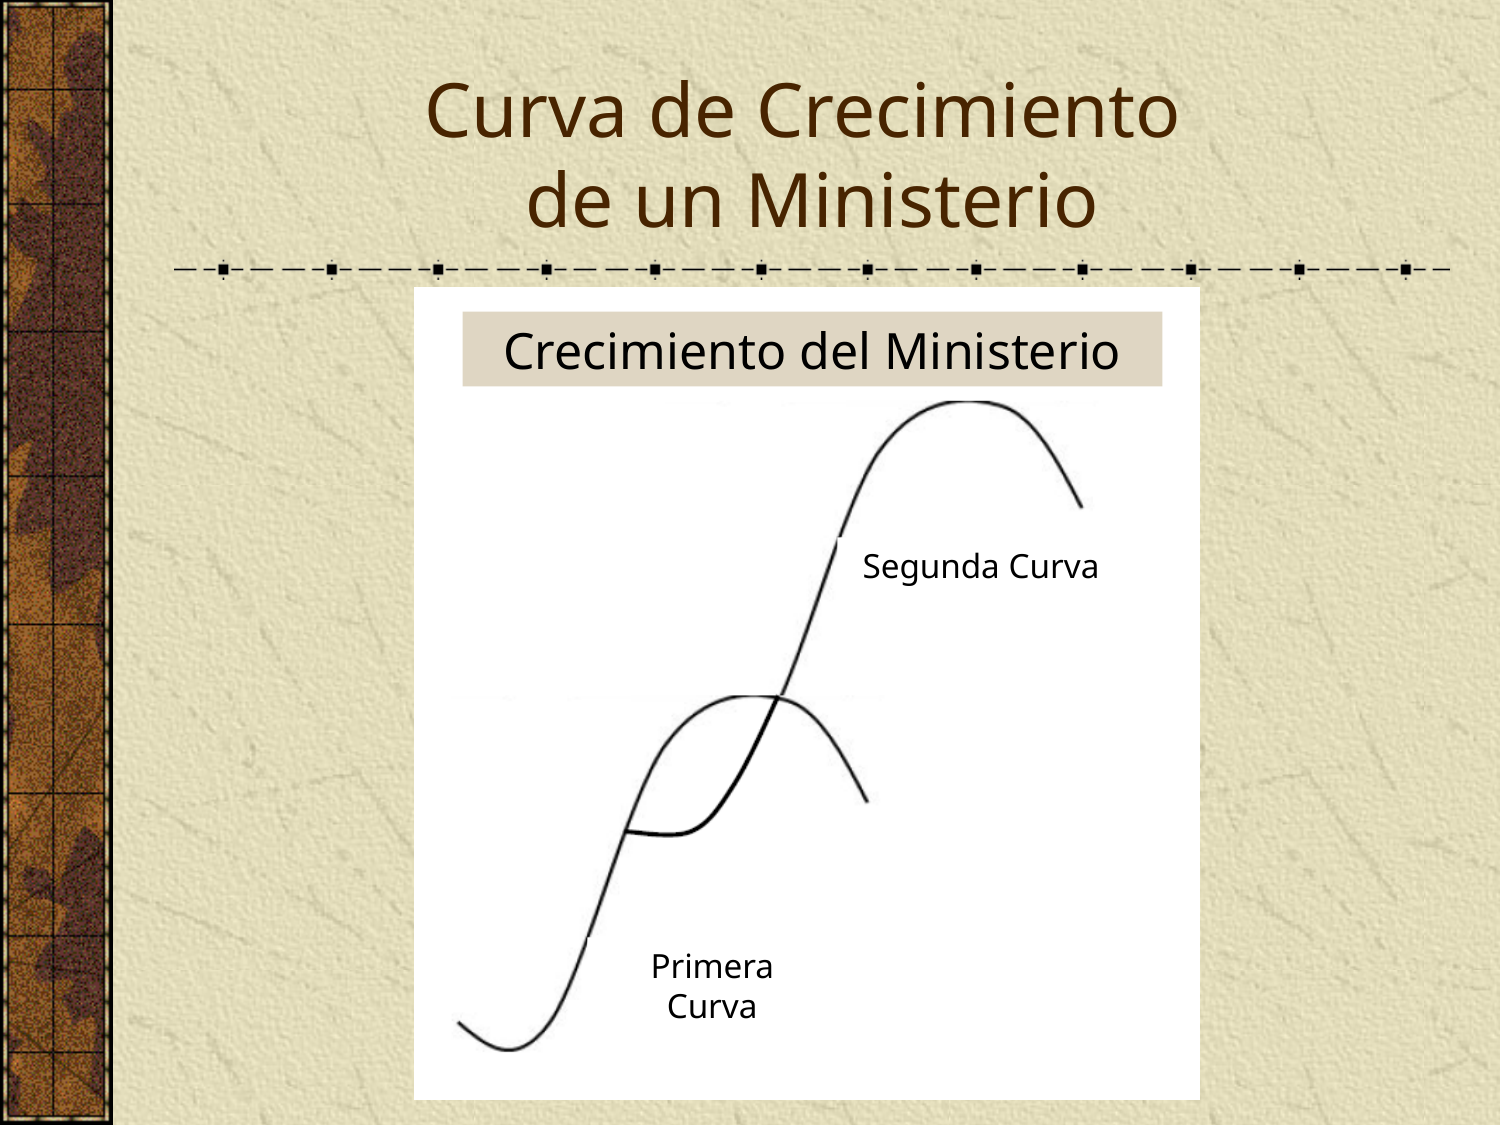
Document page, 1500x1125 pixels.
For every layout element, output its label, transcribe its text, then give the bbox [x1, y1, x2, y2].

picture [0, 0, 1500, 1125]
title Curva de Crecimiento de un Ministerio [174, 62, 1451, 251]
